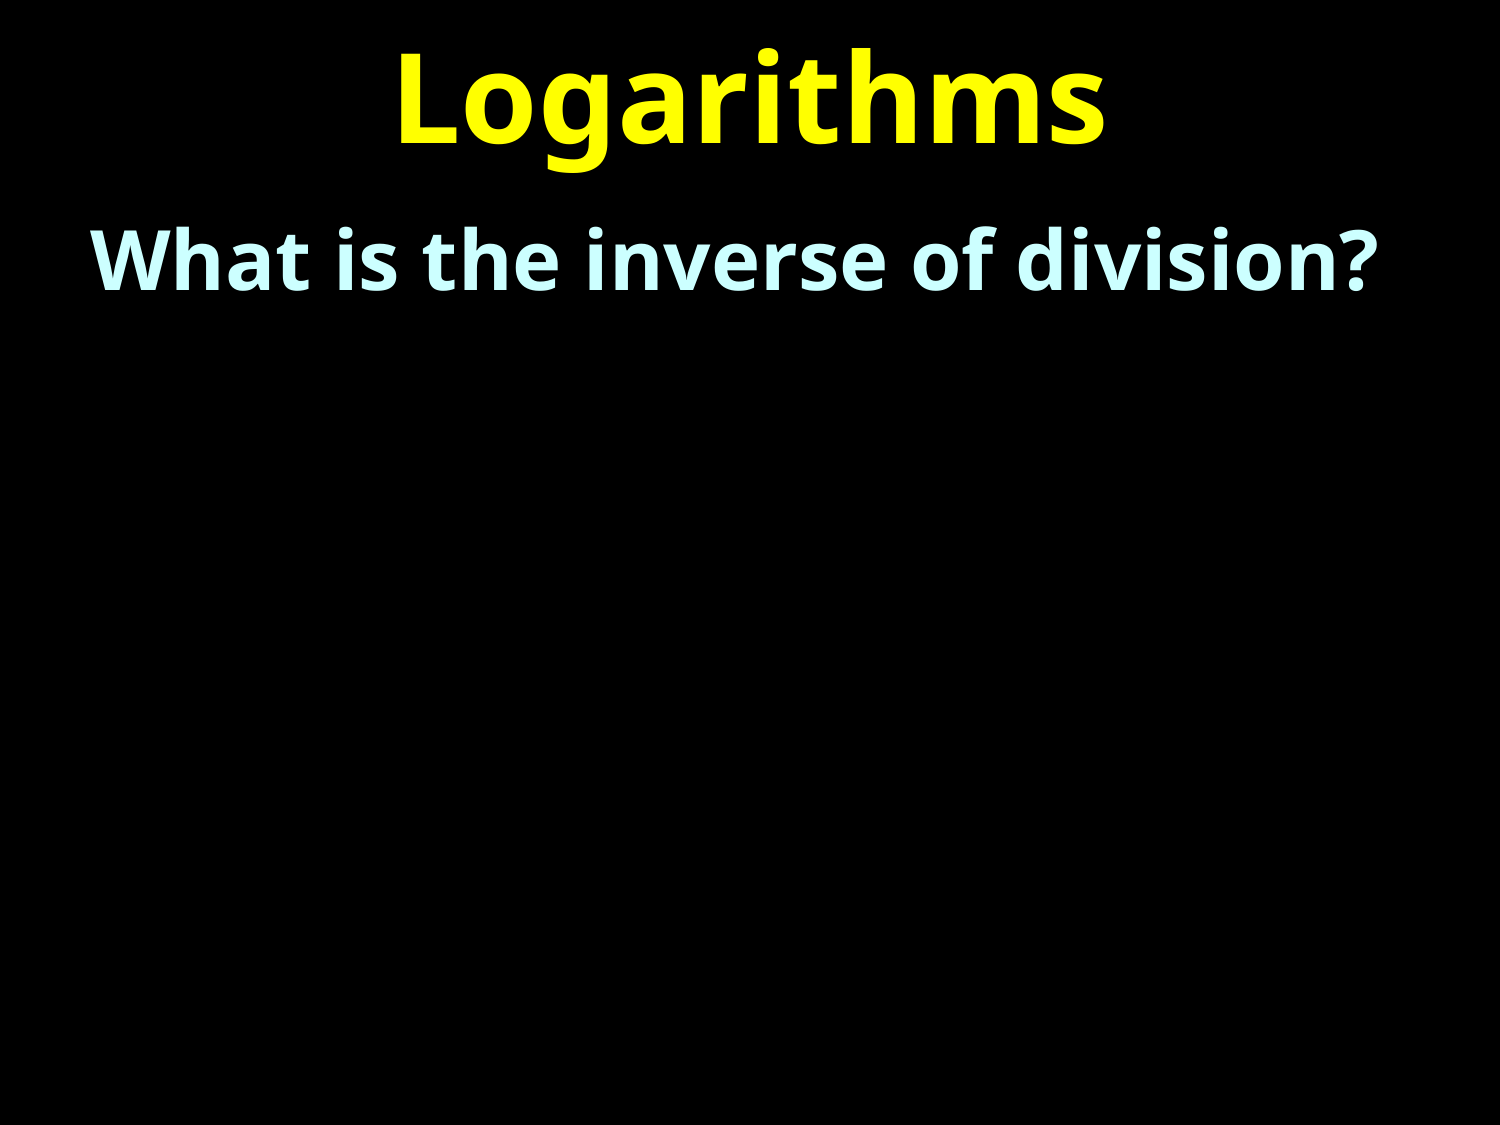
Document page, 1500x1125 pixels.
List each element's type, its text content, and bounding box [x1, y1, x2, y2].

list What is the inverse of division? [75, 200, 1425, 1125]
title Logarithms [0, 0, 1500, 188]
